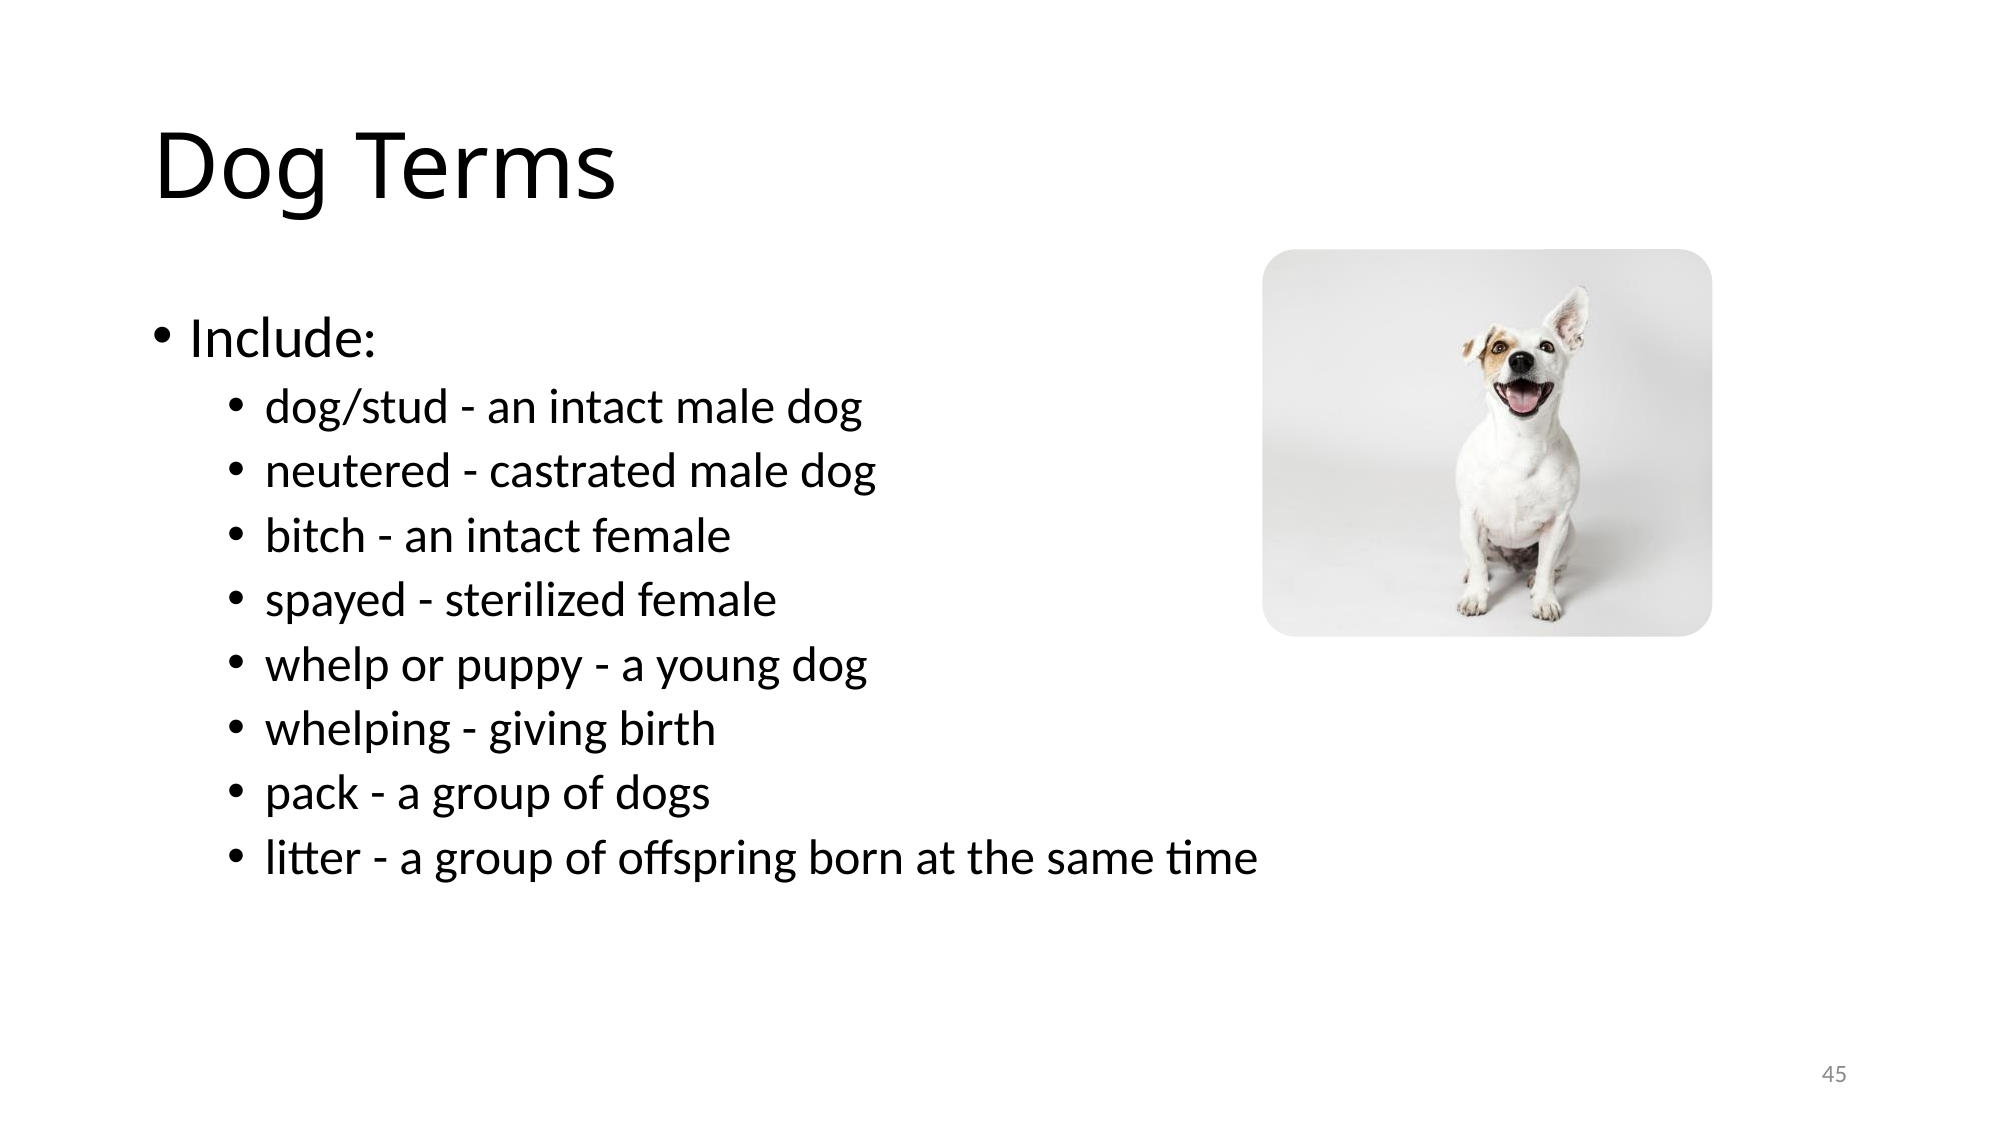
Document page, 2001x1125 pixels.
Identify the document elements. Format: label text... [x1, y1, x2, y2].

list Include: dog/stud - an intact male dog neutered - castrated male dog bitch - an intact female spayed - sterilized female whelp or puppy - a young dog whelping - giving birth pack - a group of dogs litter - a group of offspring born at the same time [137, 299, 1863, 1014]
picture [1262, 249, 1713, 637]
title Dog Terms [137, 59, 1863, 278]
slide_number 45 [1412, 1042, 1863, 1103]
